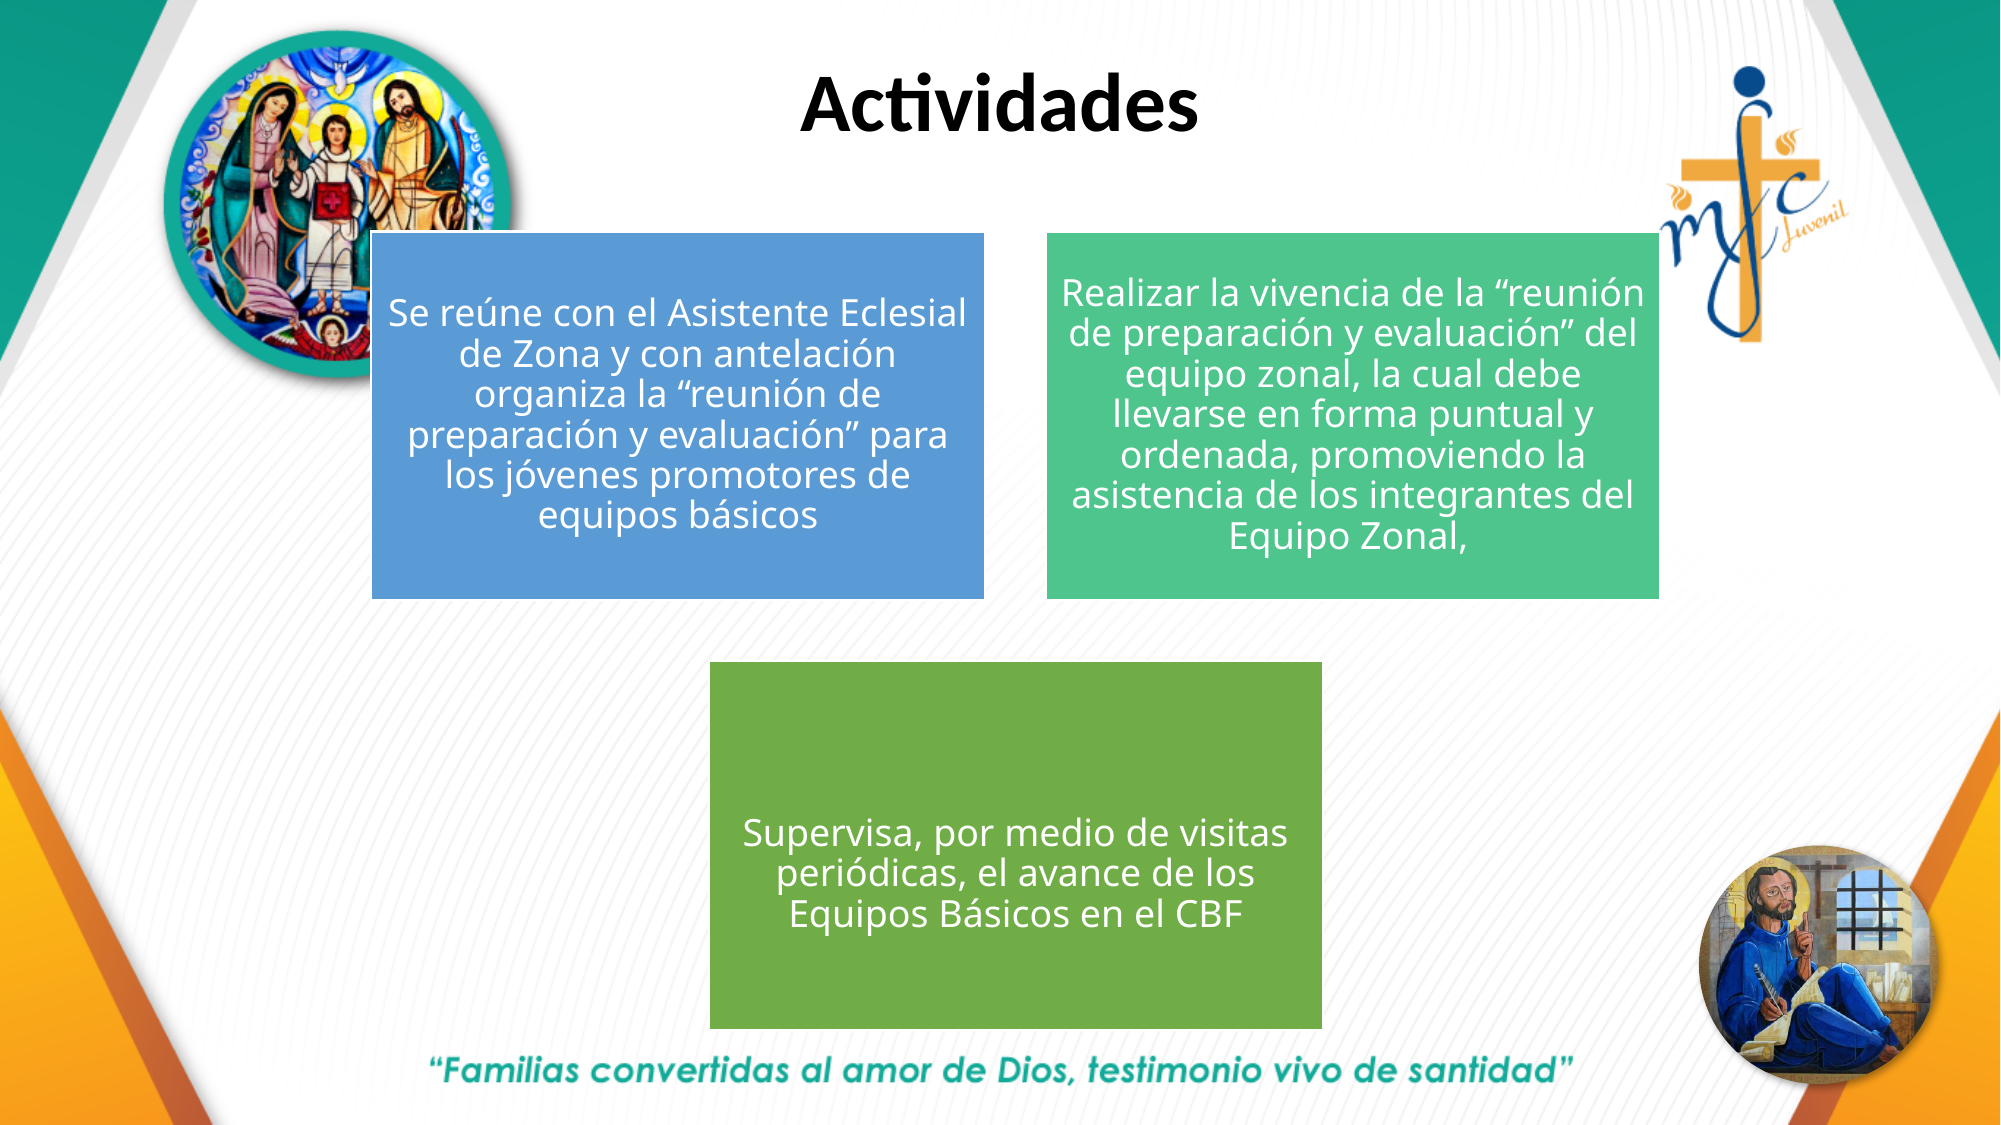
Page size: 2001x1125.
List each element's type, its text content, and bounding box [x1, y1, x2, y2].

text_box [370, 205, 1661, 1056]
text_box Actividades [275, 40, 1725, 156]
picture [0, 0, 2001, 1125]
